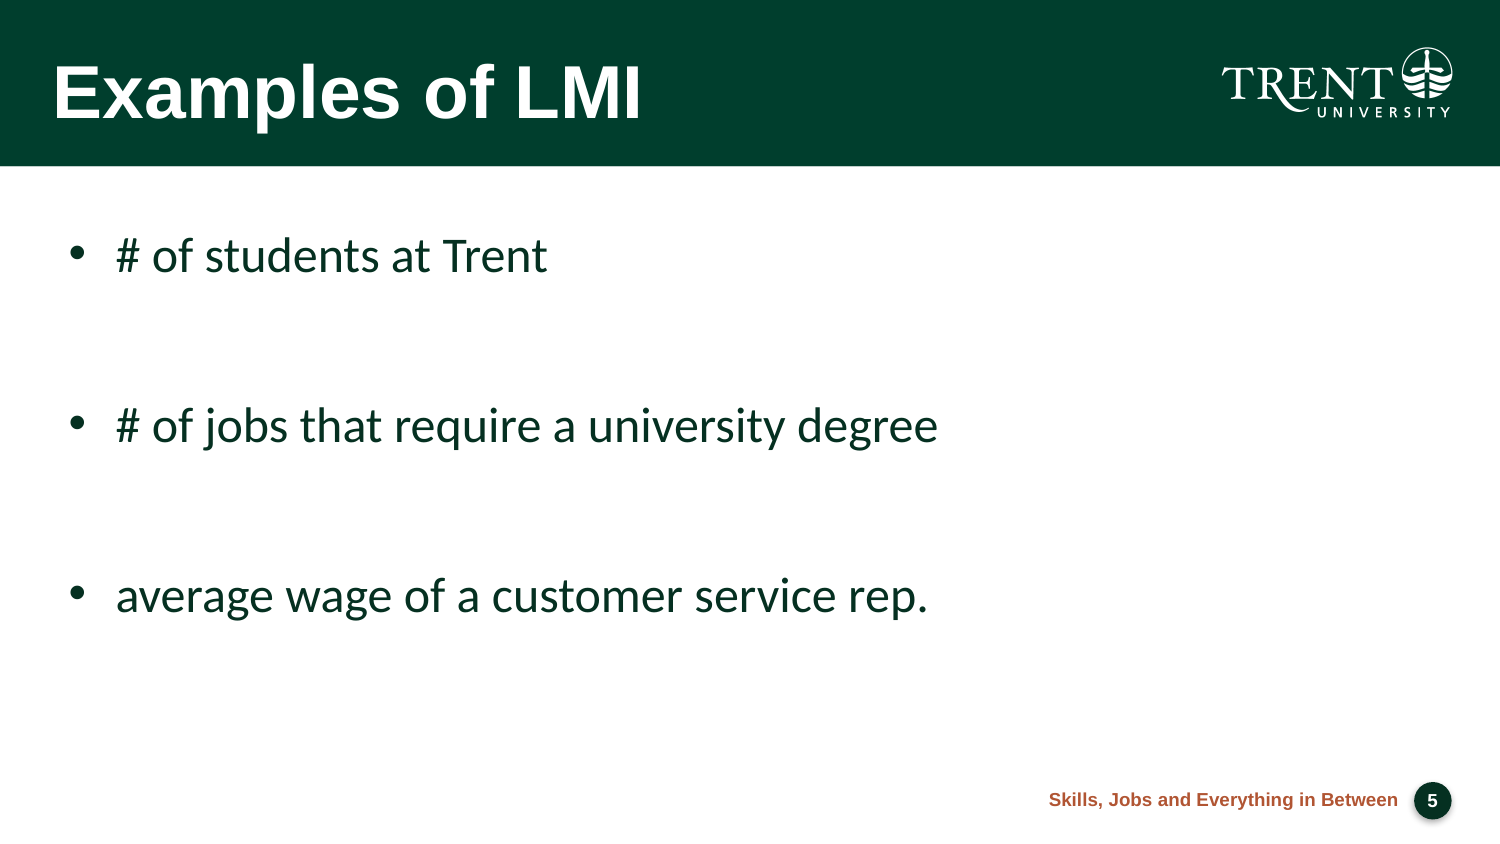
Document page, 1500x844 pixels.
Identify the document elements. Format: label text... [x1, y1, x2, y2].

picture [0, 0, 1500, 844]
title Examples of LMI [22, 46, 750, 150]
text_box # of students at Trent # of jobs that require a university degree average wage of a customer service rep. [53, 215, 1452, 630]
slide_number 4 [1414, 783, 1452, 817]
list Skills, Jobs and Everything in Between [911, 782, 1399, 816]
